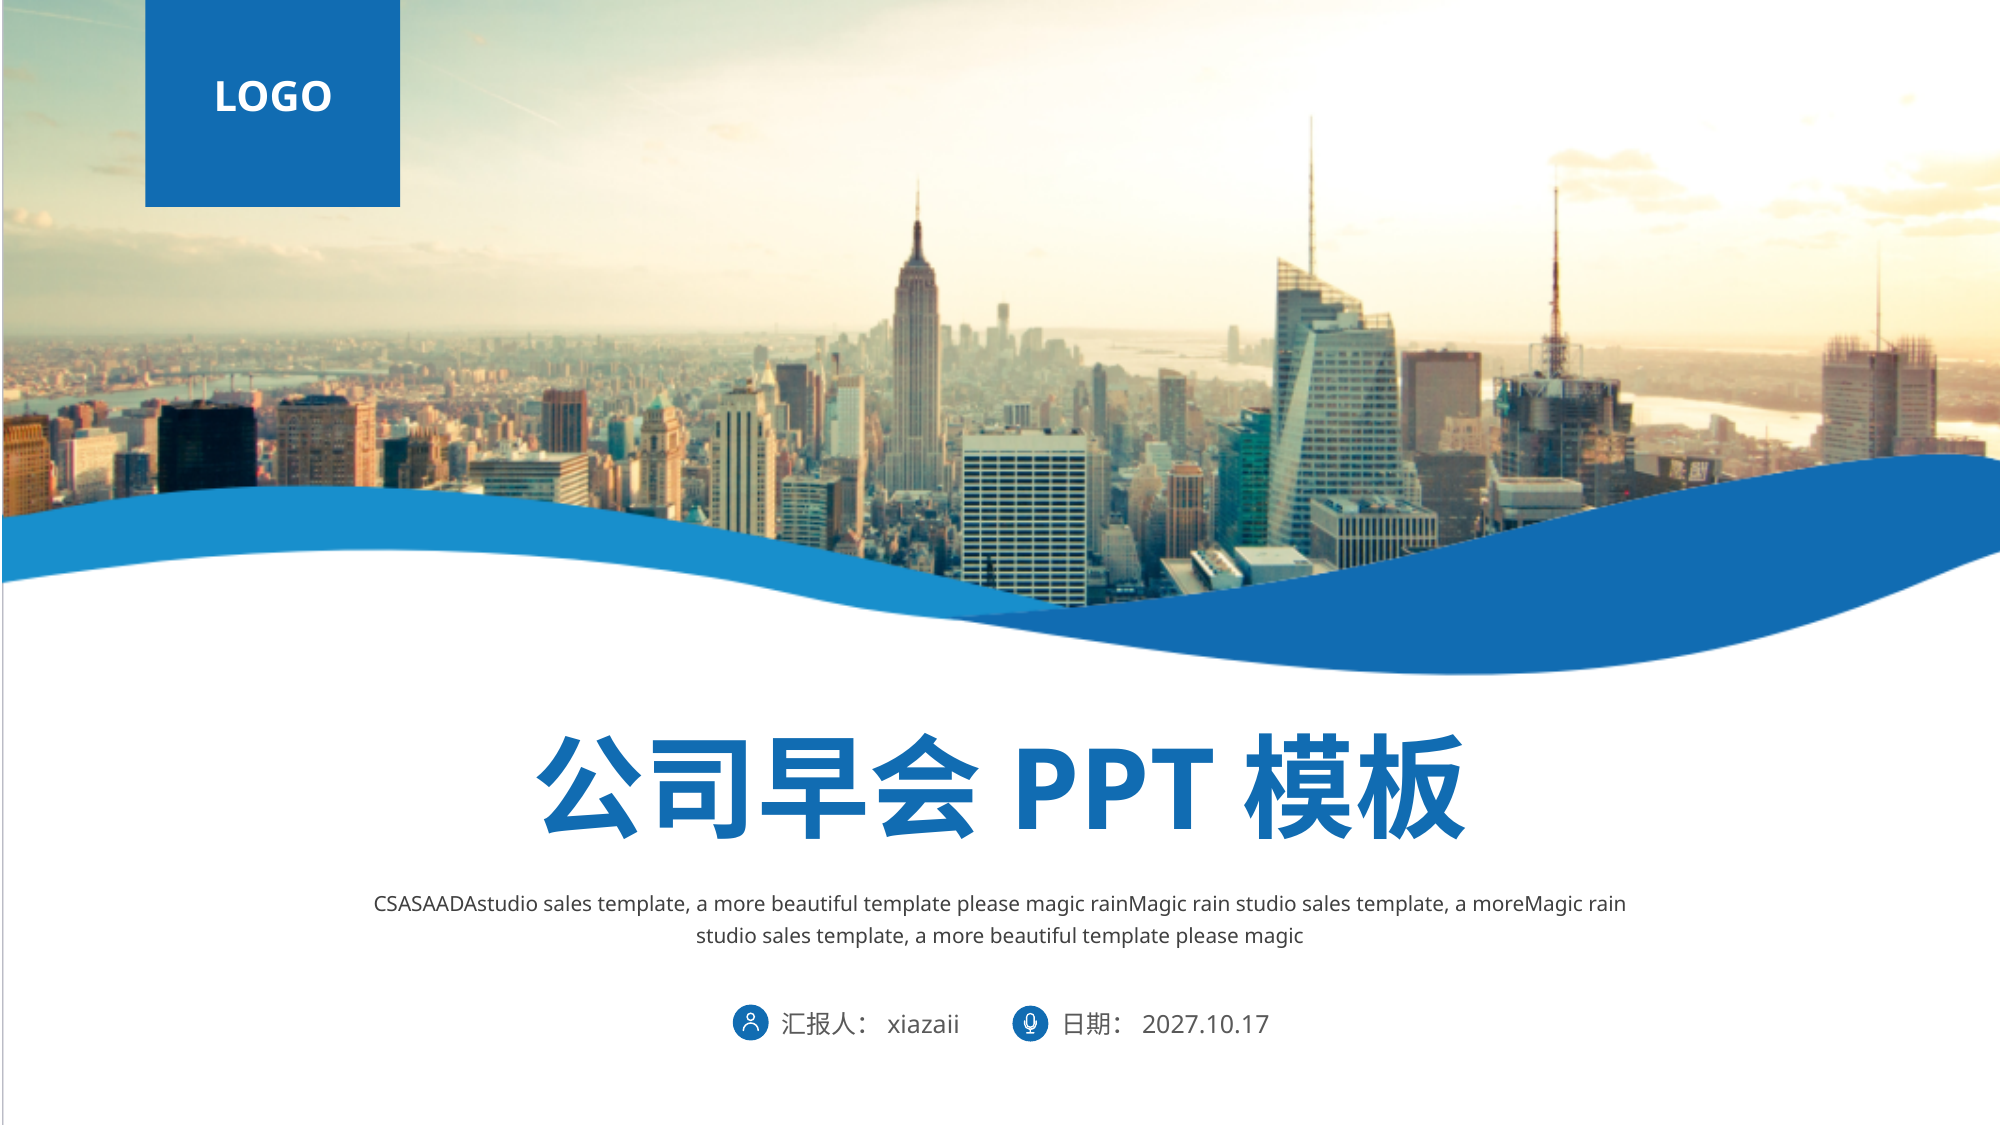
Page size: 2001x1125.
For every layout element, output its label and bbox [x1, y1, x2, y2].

text_box [732, 1000, 1282, 1047]
picture [2, 0, 2000, 1125]
